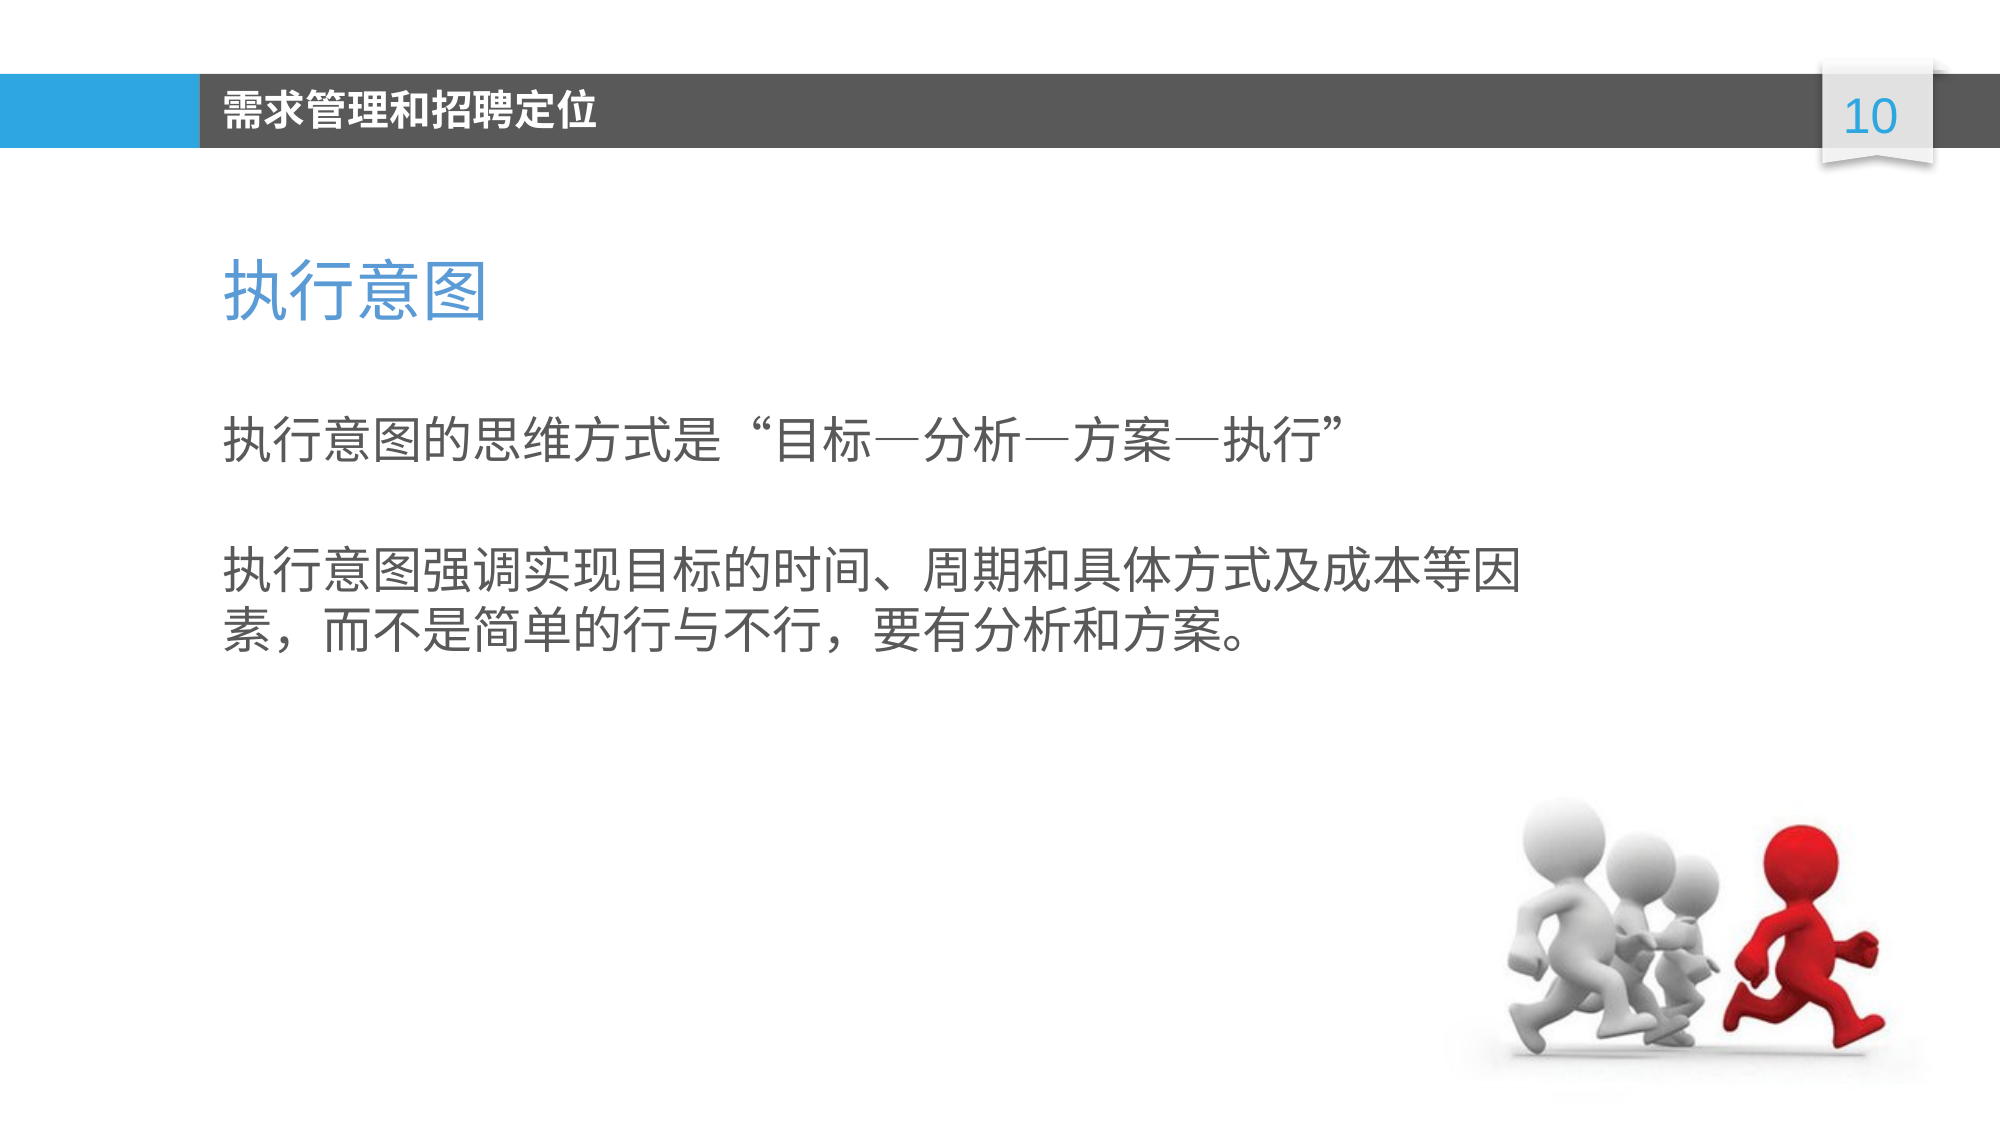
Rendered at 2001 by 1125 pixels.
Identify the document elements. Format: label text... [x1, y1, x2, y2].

text_box 需求管理和招聘定位 [207, 76, 1004, 142]
text_box 执行意图 执行意图的思维方式是“目标—分析—方案—执行” 执行意图强调实现目标的时间、周期和具体方式及成本等因素，而不是简单的行与不行，要有分析和方案。 [207, 196, 1561, 826]
picture [1428, 751, 1993, 1125]
